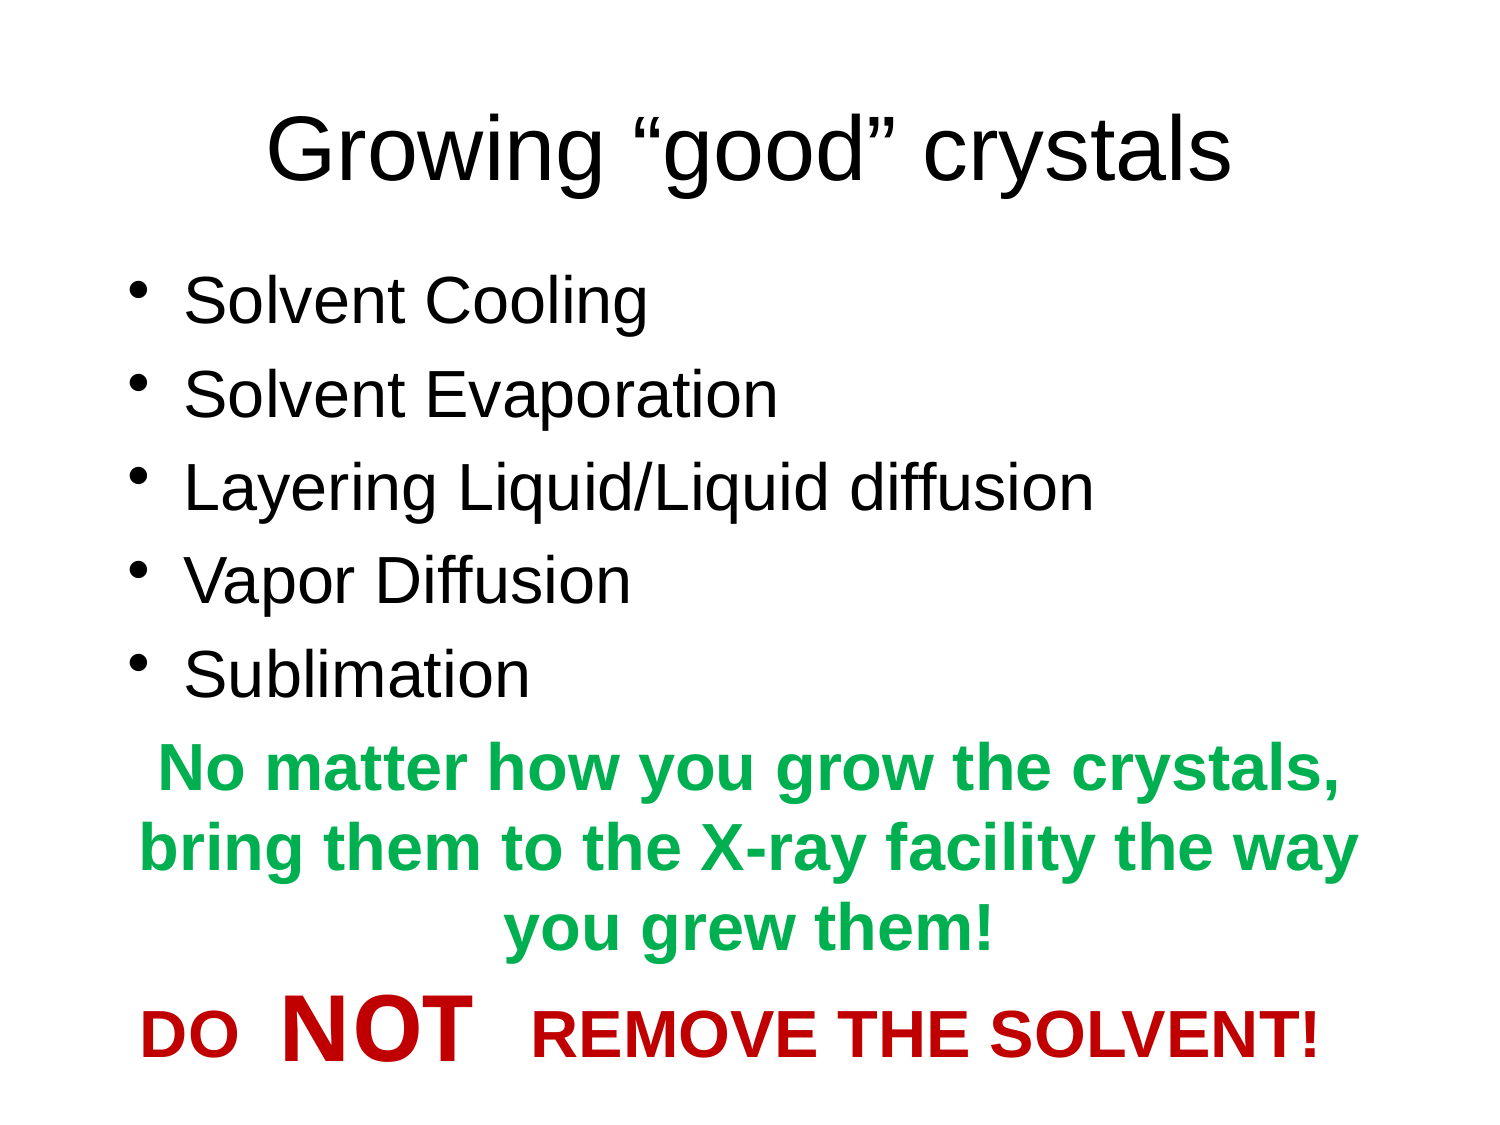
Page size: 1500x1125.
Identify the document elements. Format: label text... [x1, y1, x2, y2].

text_box Solvent Cooling Solvent Evaporation Layering Liquid/Liquid diffusion Vapor Diffusion Sublimation No matter how you grow the crystals, bring them to the X-ray facility the way you grew them! [112, 249, 1388, 925]
text_box NOT [262, 962, 513, 1088]
text_box DO REMOVE THE SOLVENT! [124, 974, 1400, 1125]
text_box Growing “good” crystals [112, 50, 1388, 238]
